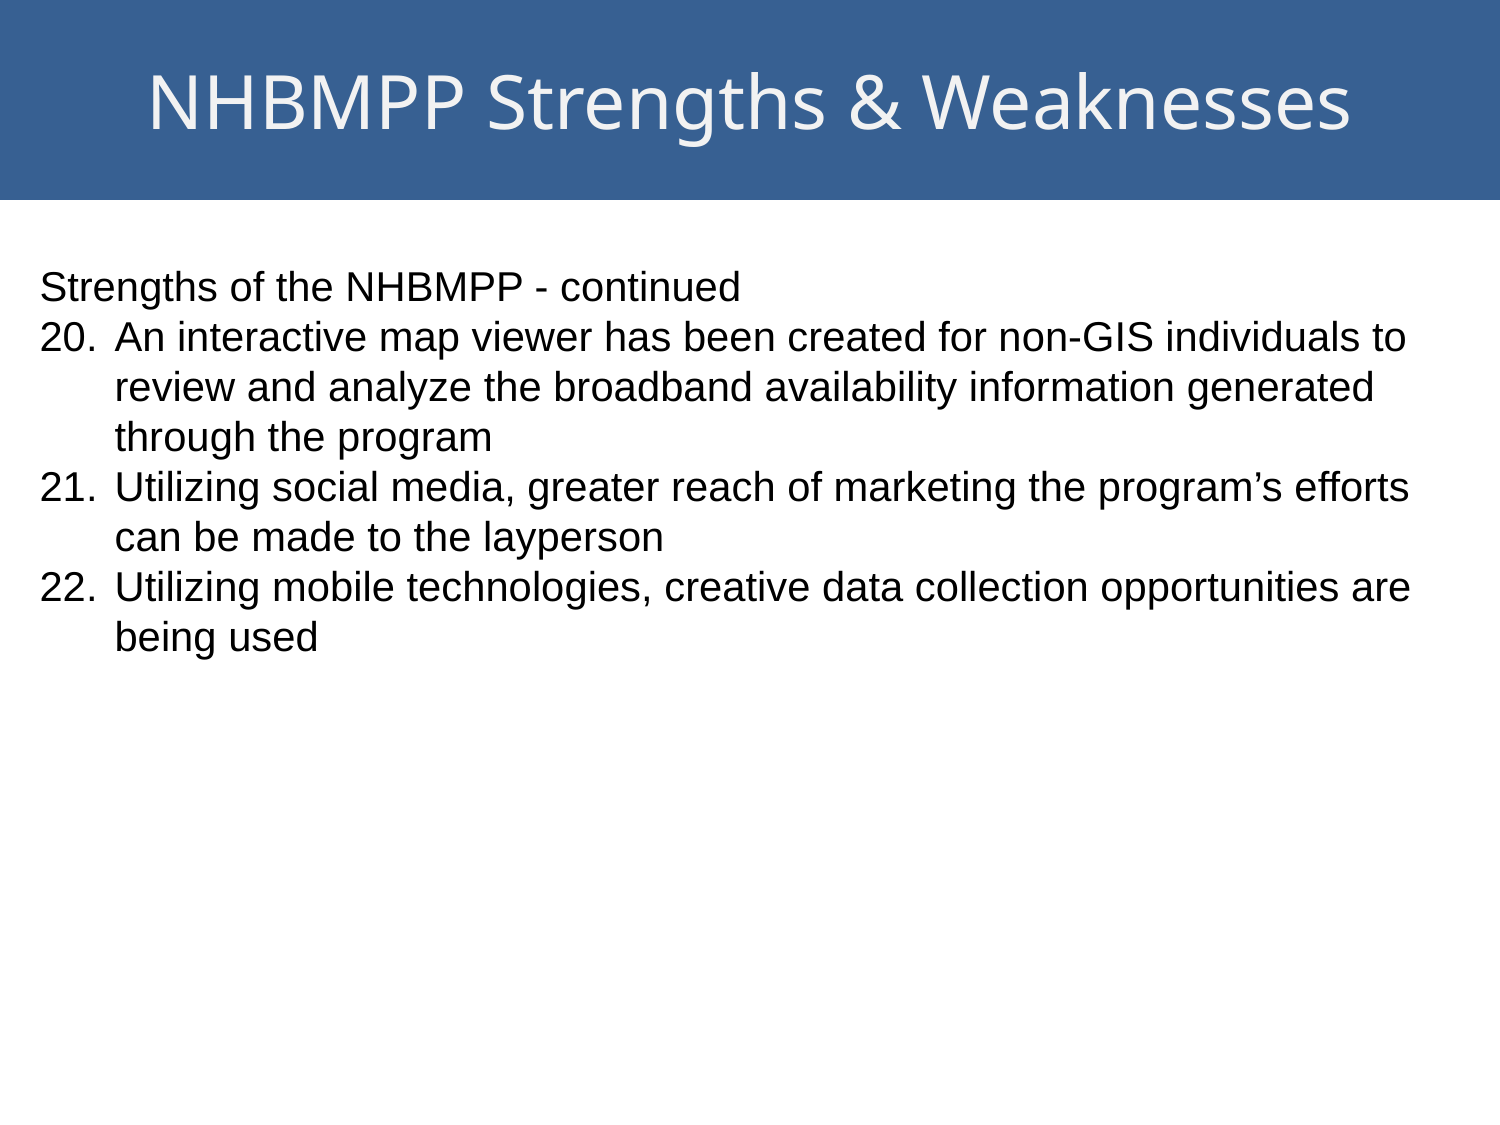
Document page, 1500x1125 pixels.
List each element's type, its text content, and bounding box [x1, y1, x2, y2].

text_box Strengths of the NHBMPP - continued An interactive map viewer has been created for non-GIS individuals to review and analyze the broadband availability information generated through the program Utilizing social media, greater reach of marketing the program’s efforts can be made to the layperson Utilizing mobile technologies, creative data collection opportunities are being used [24, 224, 1450, 1125]
text_box NHBMPP Strengths & Weaknesses [0, 0, 1500, 200]
